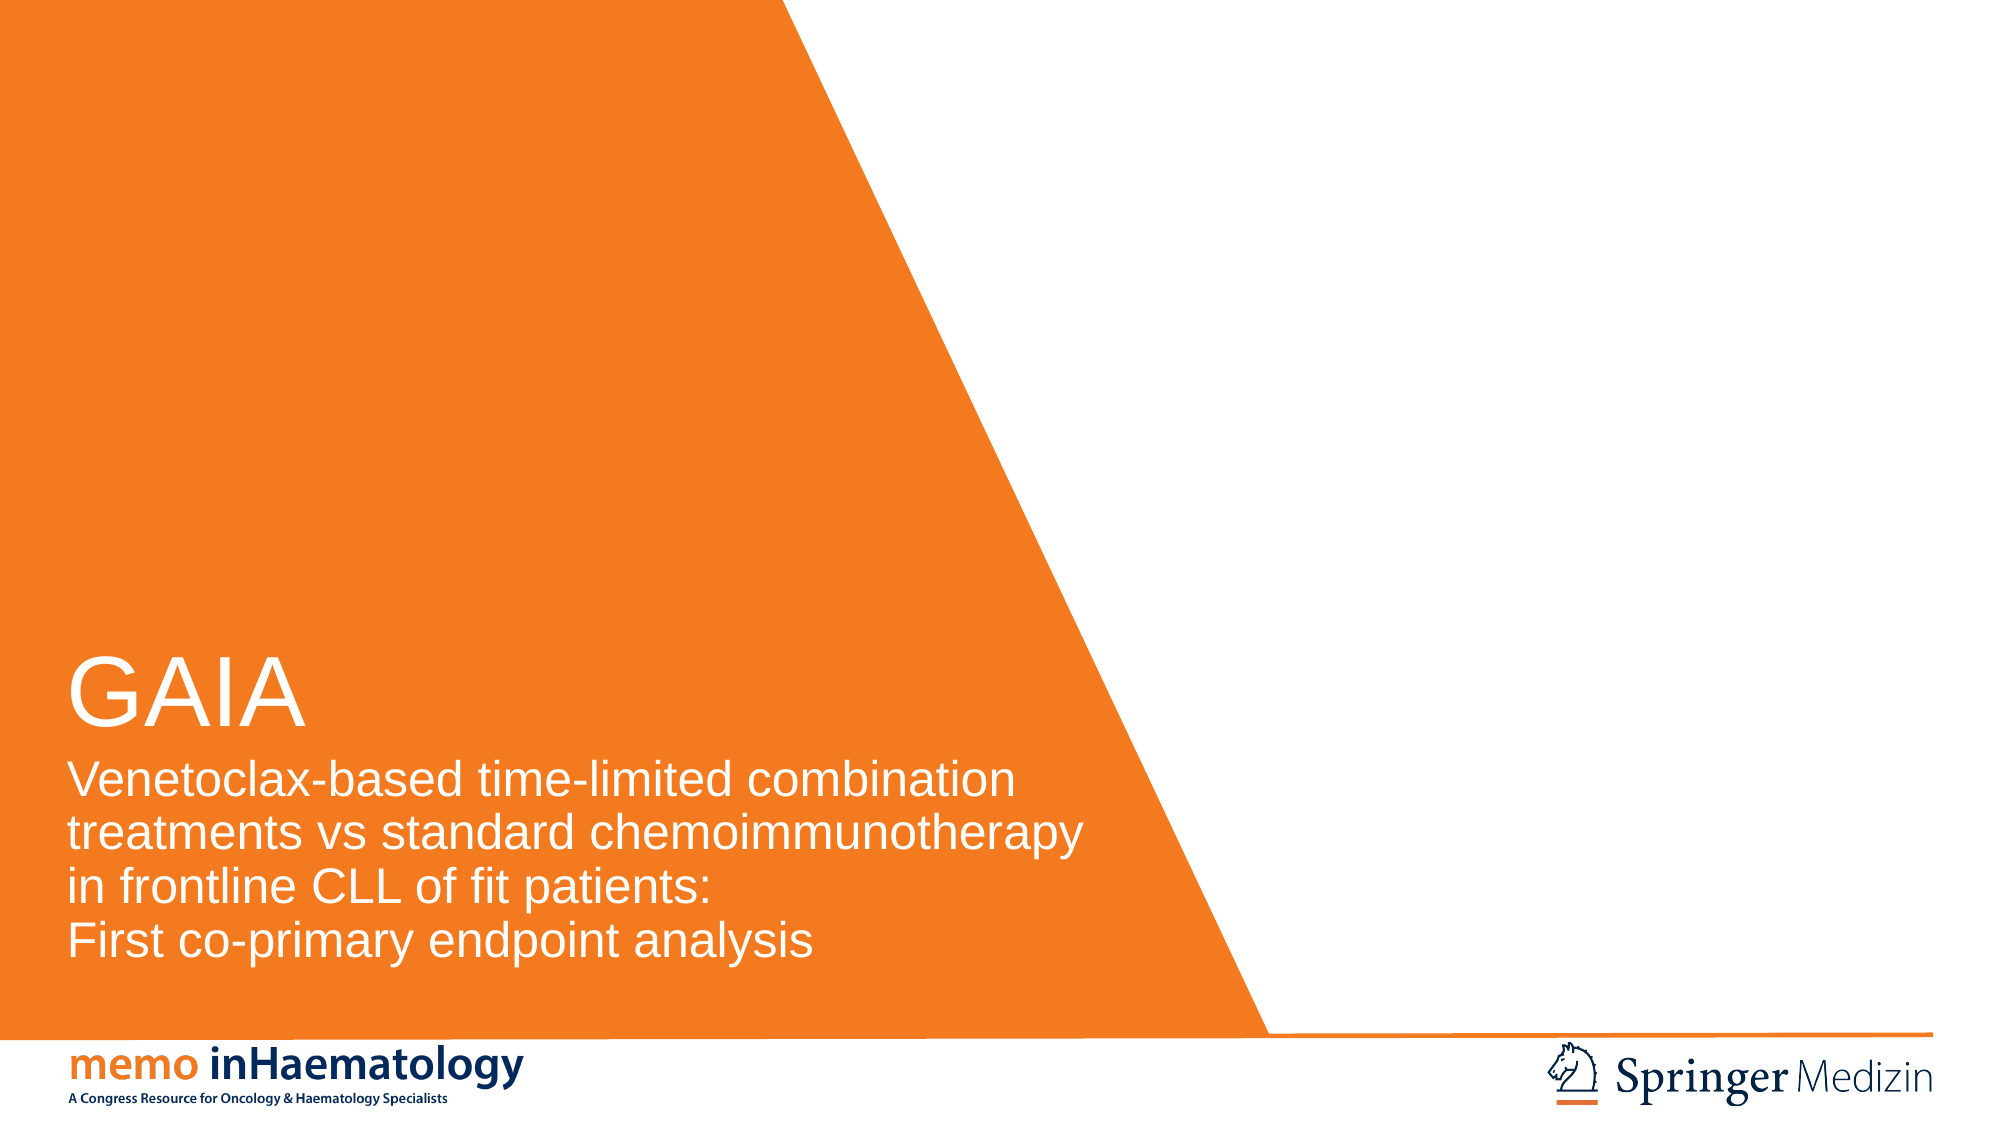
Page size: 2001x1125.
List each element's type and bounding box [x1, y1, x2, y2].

list [66, 752, 1092, 999]
picture [68, 1045, 524, 1106]
picture [1547, 1040, 1933, 1106]
title [66, 280, 977, 749]
